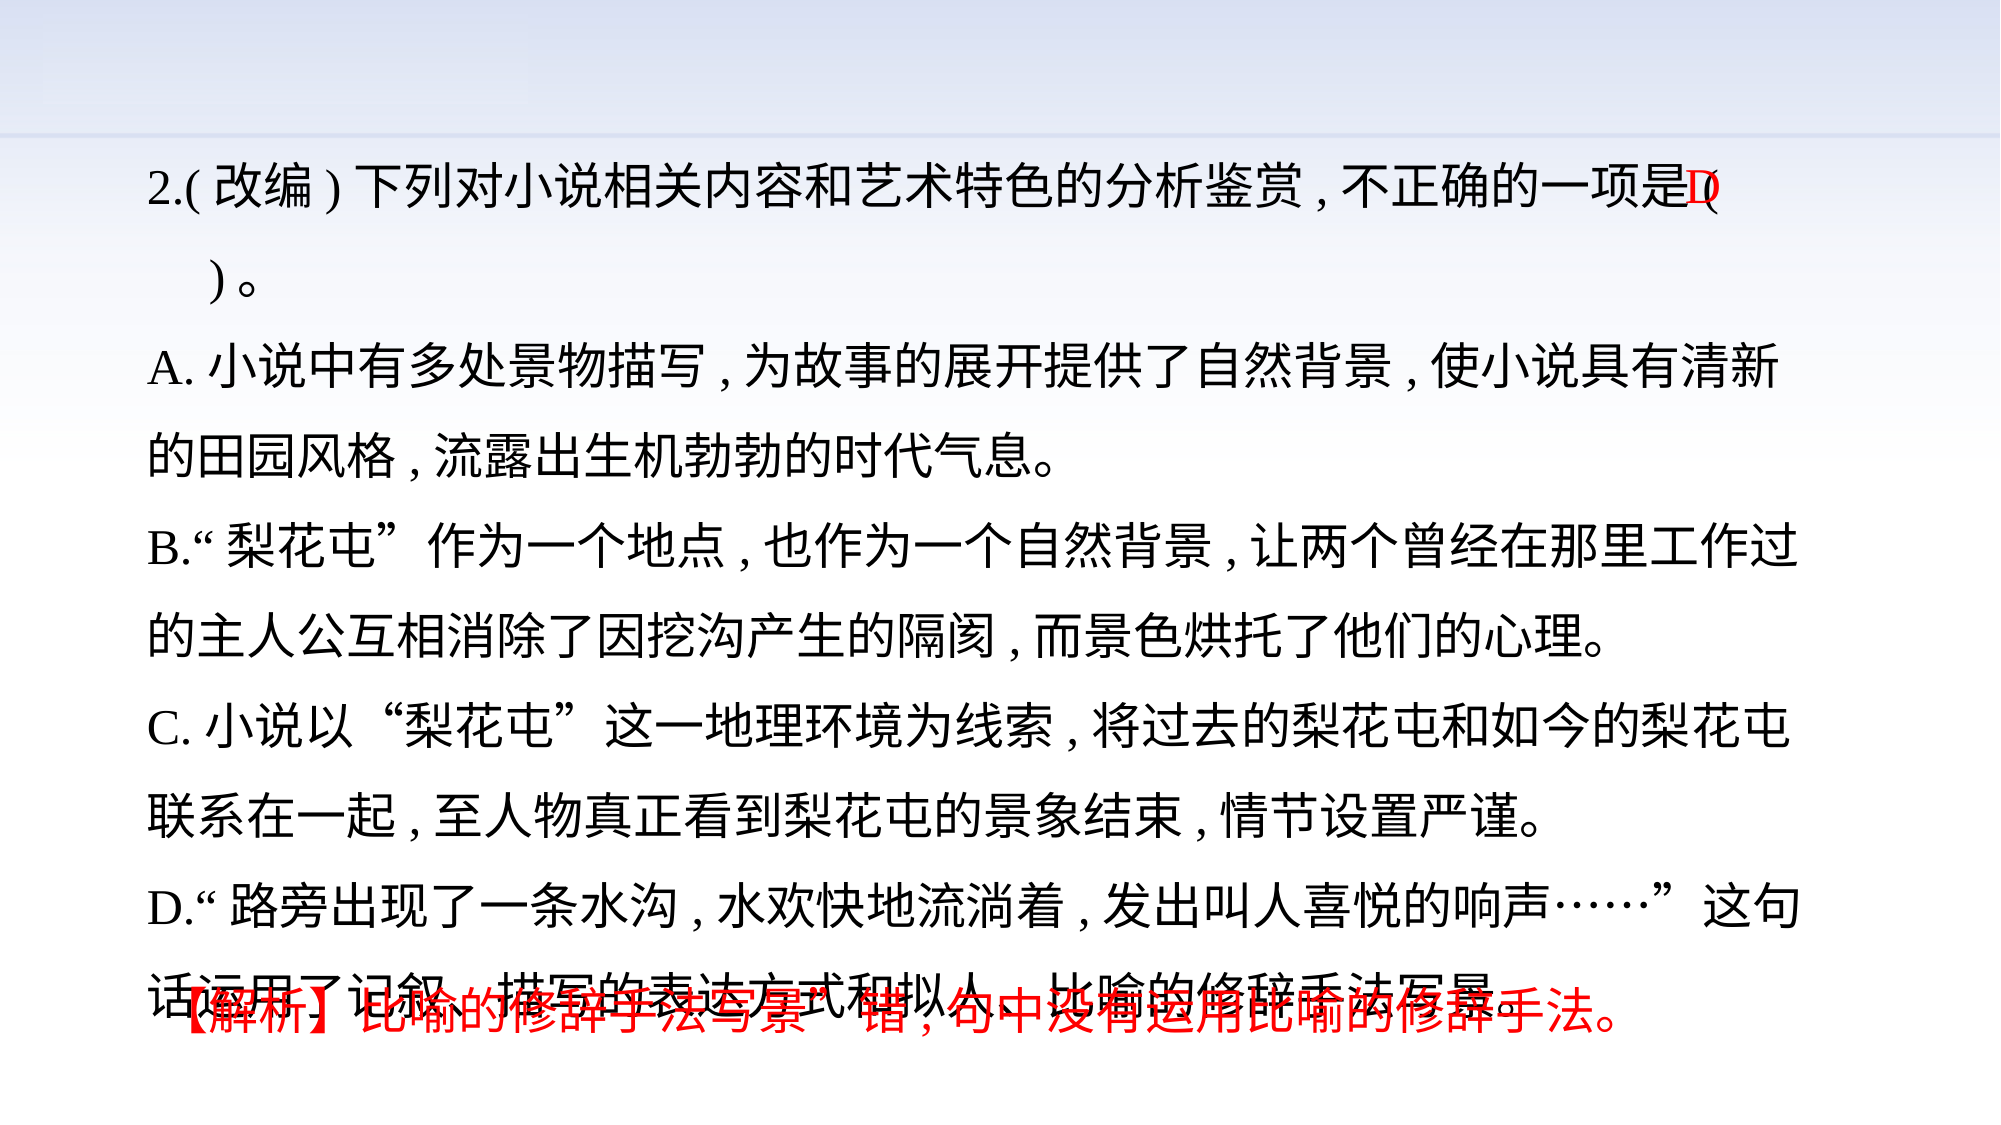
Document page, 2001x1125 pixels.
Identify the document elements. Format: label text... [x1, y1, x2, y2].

picture [0, 0, 2000, 1125]
text_box 【解析】比喻的修辞手法写景”错,句中没有运用比喻的修辞手法。 [143, 942, 1819, 1048]
text_box D [1670, 145, 1744, 221]
text_box 2.(改编)下列对小说相关内容和艺术特色的分析鉴赏,不正确的一项是( )。 A.小说中有多处景物描写,为故事的展开提供了自然背景,使小说具有清新的田园风格,流露出生机勃勃的时代气息。 B.“梨花屯”作为一个地点,也作为一个自然背景,让两个曾经在那里工作过的主人公互相消除了因挖沟产生的隔阂,而景色烘托了他们的心理。 C.小说以“梨花屯”这一地理环境为线索,将过去的梨花屯和如今的梨花屯联系在一起,至人物真正看到梨花屯的景象结束,情节设置严谨。 D.“路旁出现了一条水沟,水欢快地流淌着,发出叫人喜悦的响声……”这句话运用了记叙、描写的表达方式和拟人、比喻的修辞手法写景。 [132, 117, 1845, 668]
